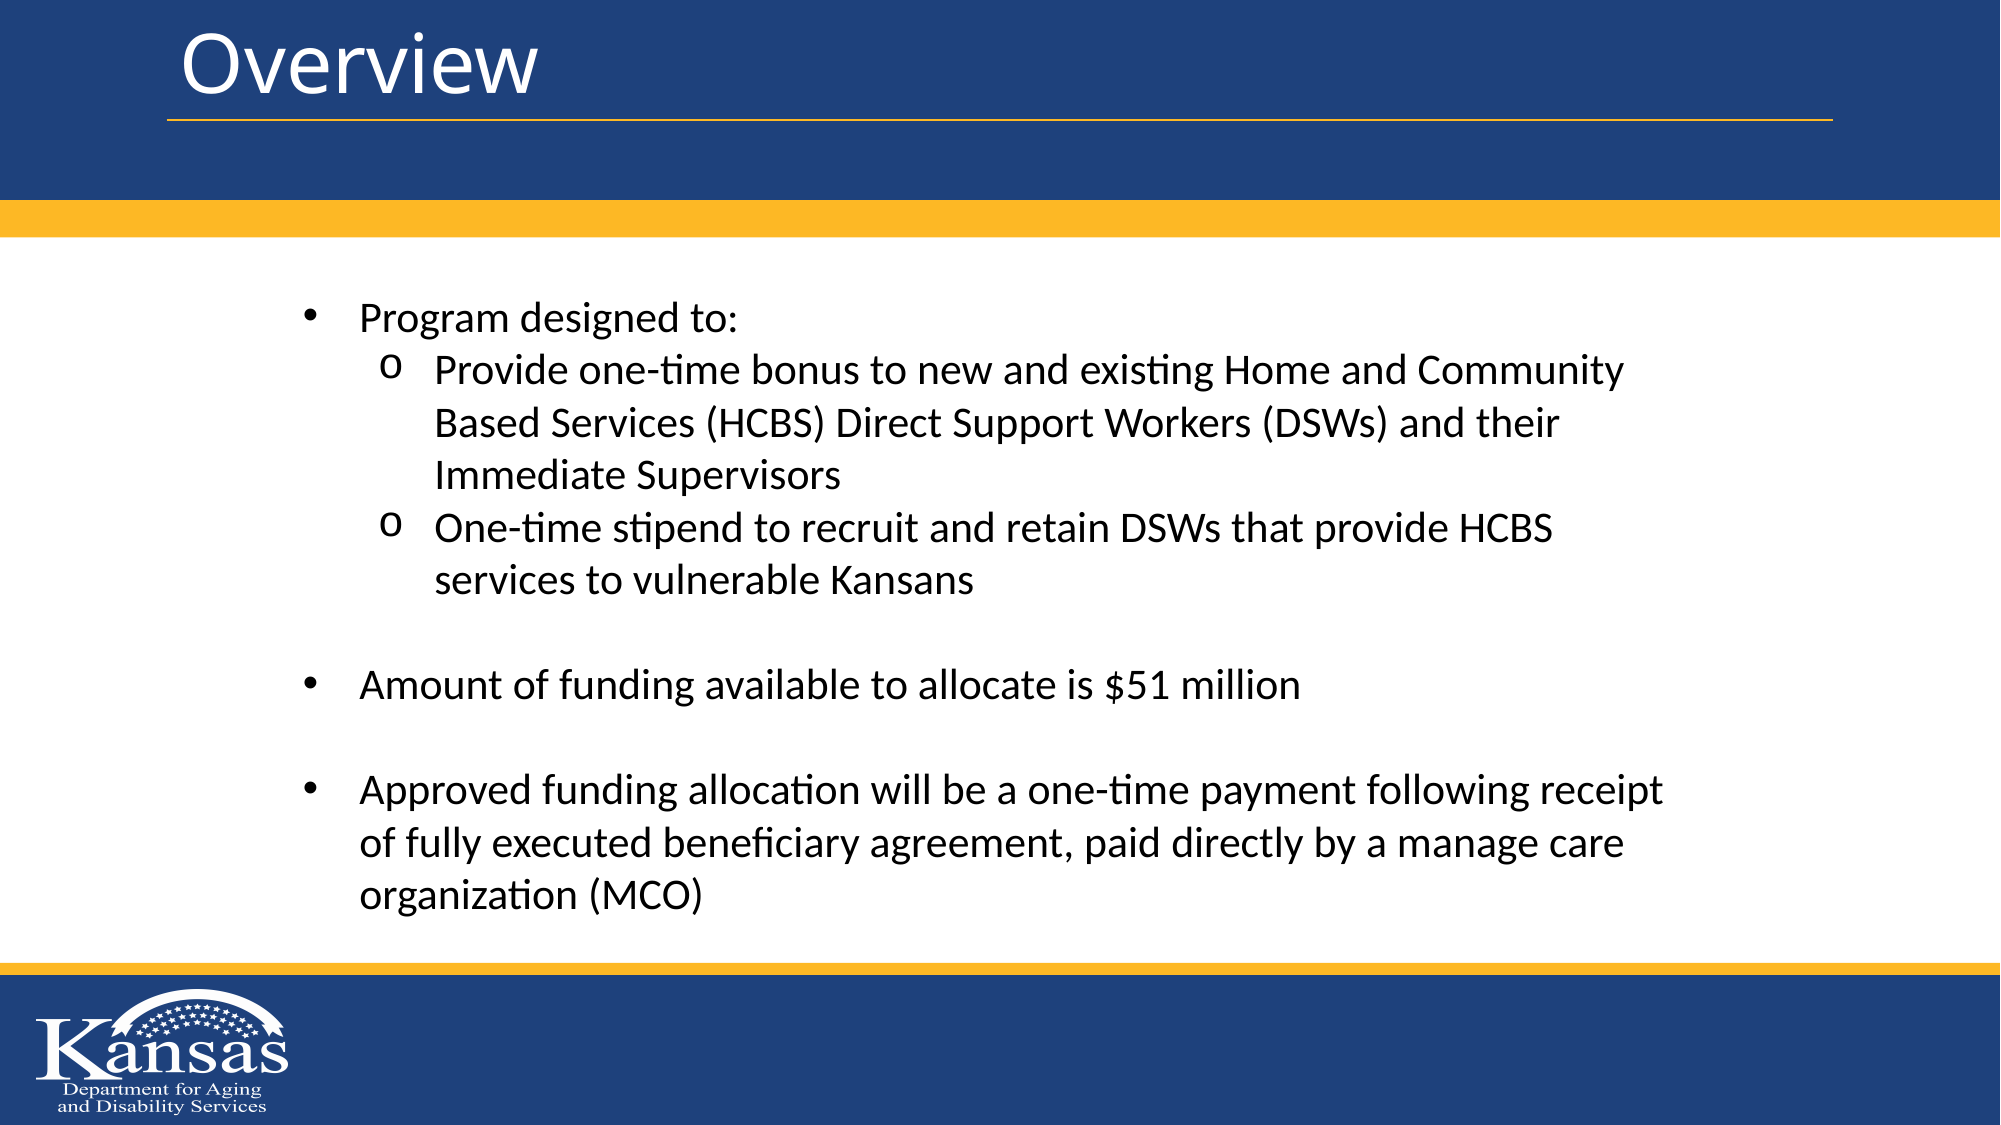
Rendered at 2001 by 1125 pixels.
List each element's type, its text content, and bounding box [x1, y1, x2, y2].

title Overview [164, 14, 1836, 119]
picture [36, 989, 288, 1117]
text_box Program designed to: Provide one-time bonus to new and existing Home and Community Based Services (HCBS) Direct Support Workers (DSWs) and their Immediate Supervisors One-time stipend to recruit and retain DSWs that provide HCBS services to vulnerable Kansans Amount of funding available to allocate is $51 million Approved funding allocation will be a one-time payment following receipt of fully executed beneficiary agreement, paid directly by a manage care organization (MCO) [288, 280, 1711, 1066]
